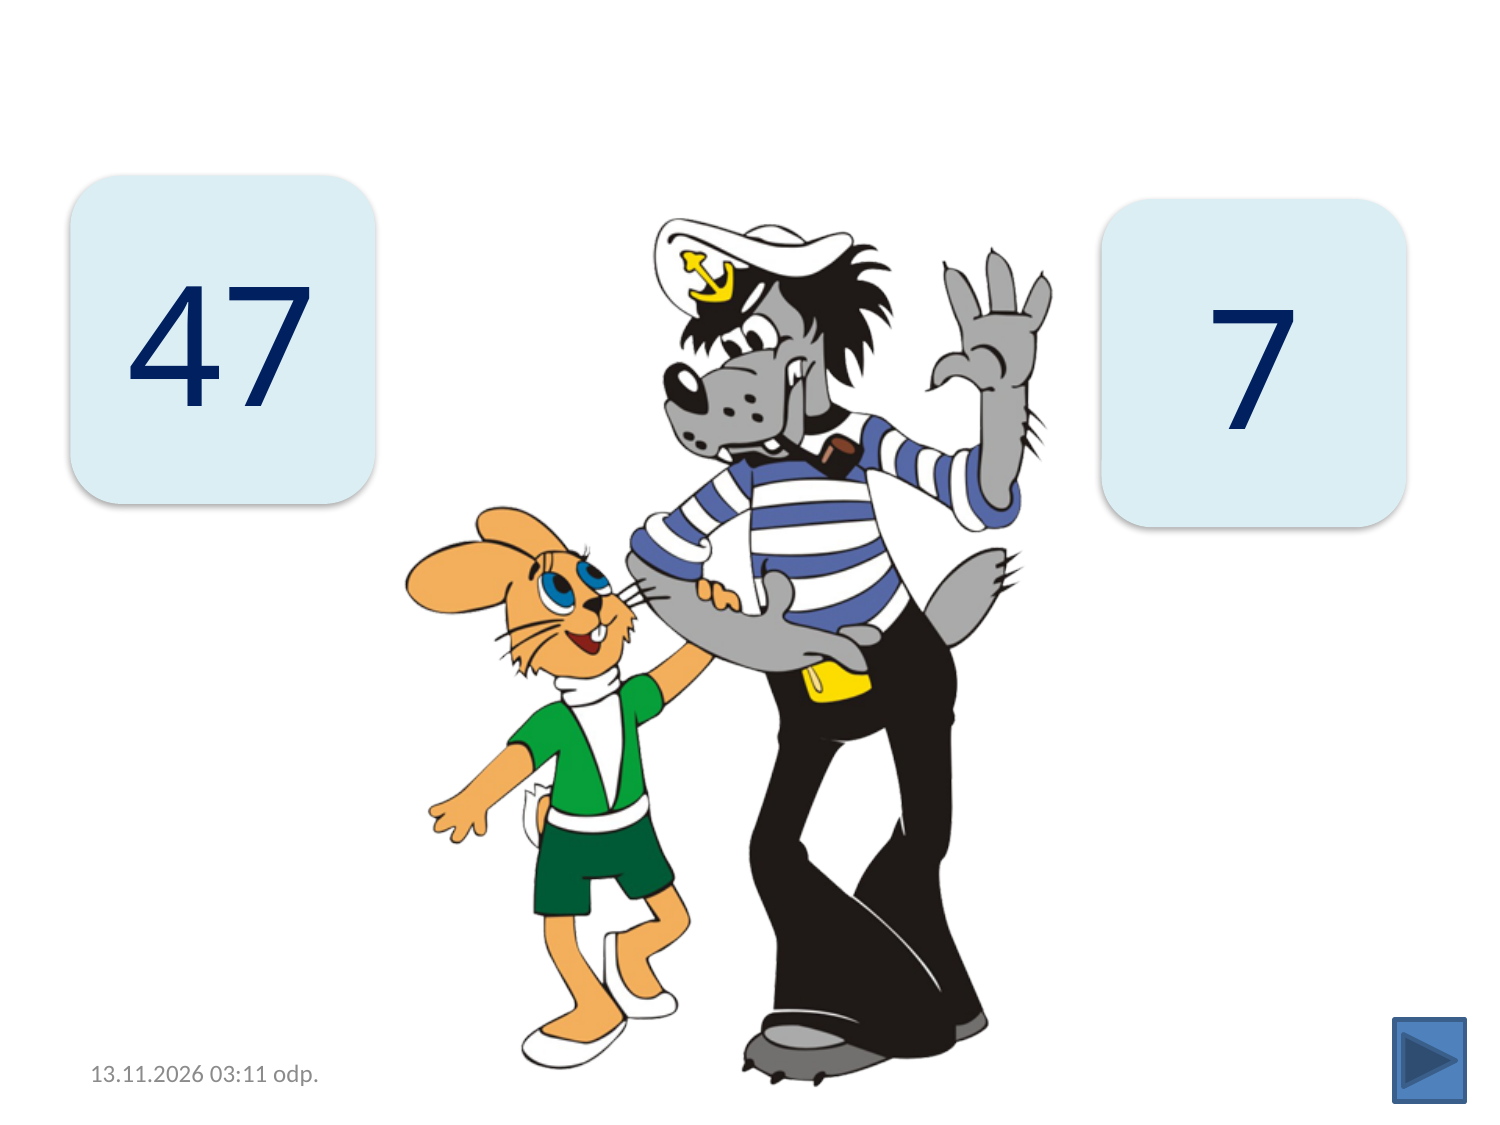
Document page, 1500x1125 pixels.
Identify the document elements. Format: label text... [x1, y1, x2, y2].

text_box 7 [1105, 199, 1407, 528]
picture [398, 175, 1102, 1125]
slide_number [75, 1042, 393, 1103]
text_box [1392, 1017, 1467, 1104]
text_box 47 [70, 175, 376, 504]
